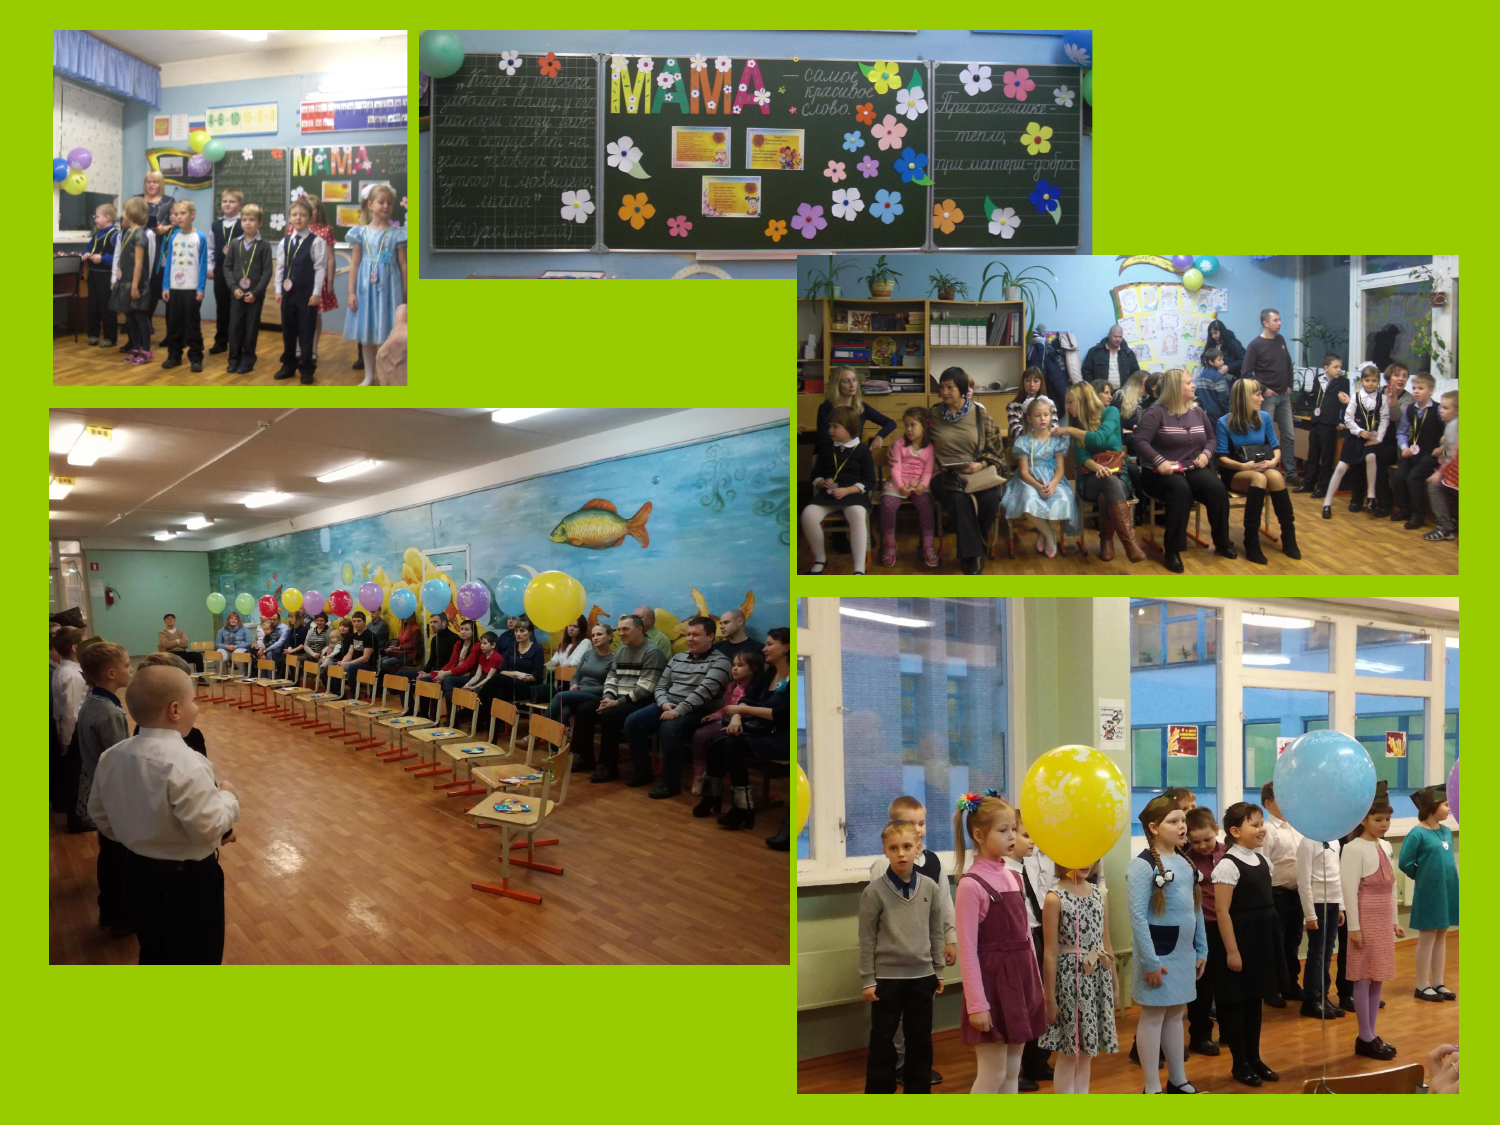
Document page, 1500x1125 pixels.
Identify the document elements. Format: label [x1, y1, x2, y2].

picture [796, 597, 1459, 1095]
picture [52, 30, 408, 386]
picture [418, 30, 1459, 575]
picture [48, 408, 790, 965]
